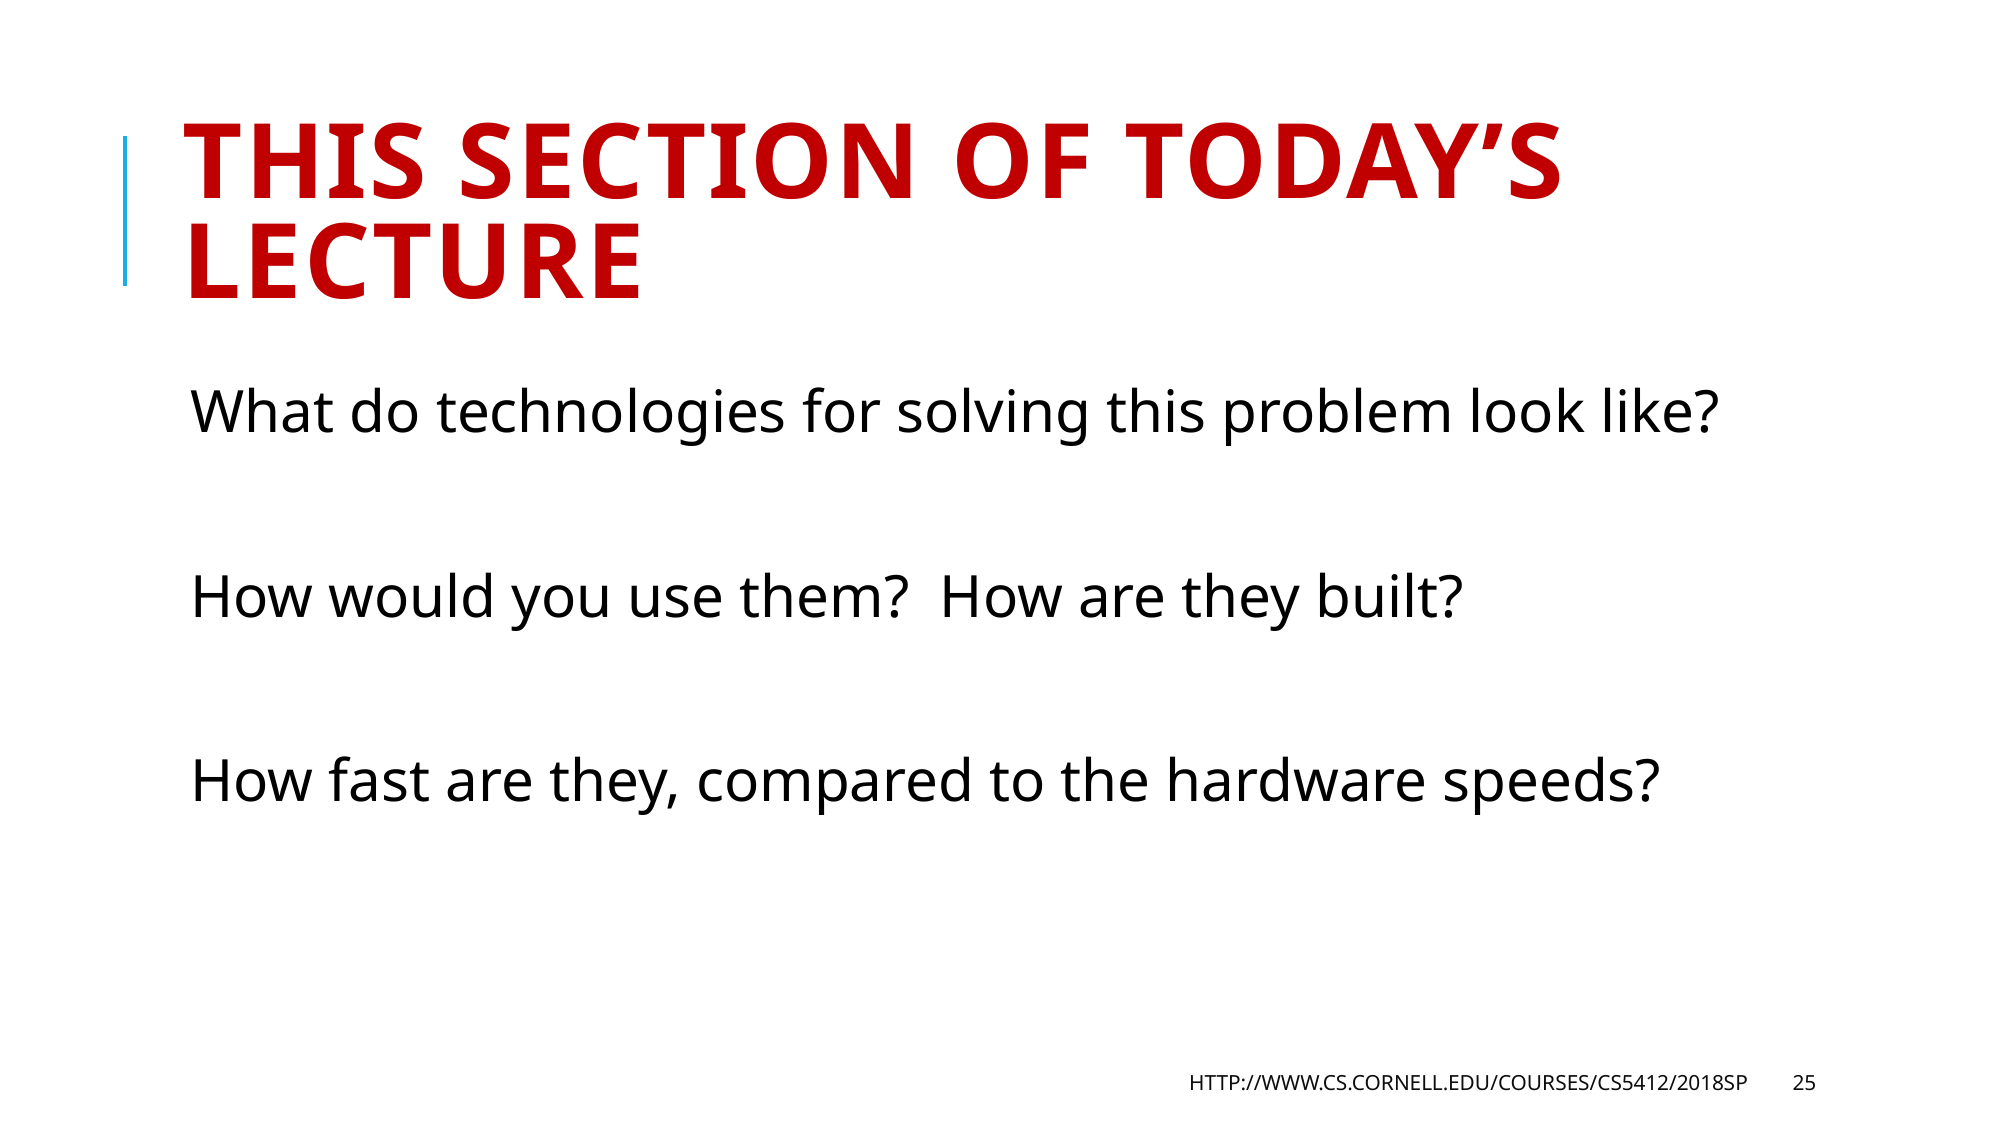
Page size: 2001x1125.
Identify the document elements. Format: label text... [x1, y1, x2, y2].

footer http://www.cs.cornell.edu/courses/cs5412/2018sp [794, 1061, 1763, 1107]
slide_number 25 [1777, 1061, 1938, 1107]
title This section of Today’s lecture [168, 96, 1938, 342]
list What do technologies for solving this problem look like? How would you use them? How are they built? How fast are they, compared to the hardware speeds? [168, 375, 1938, 1035]
